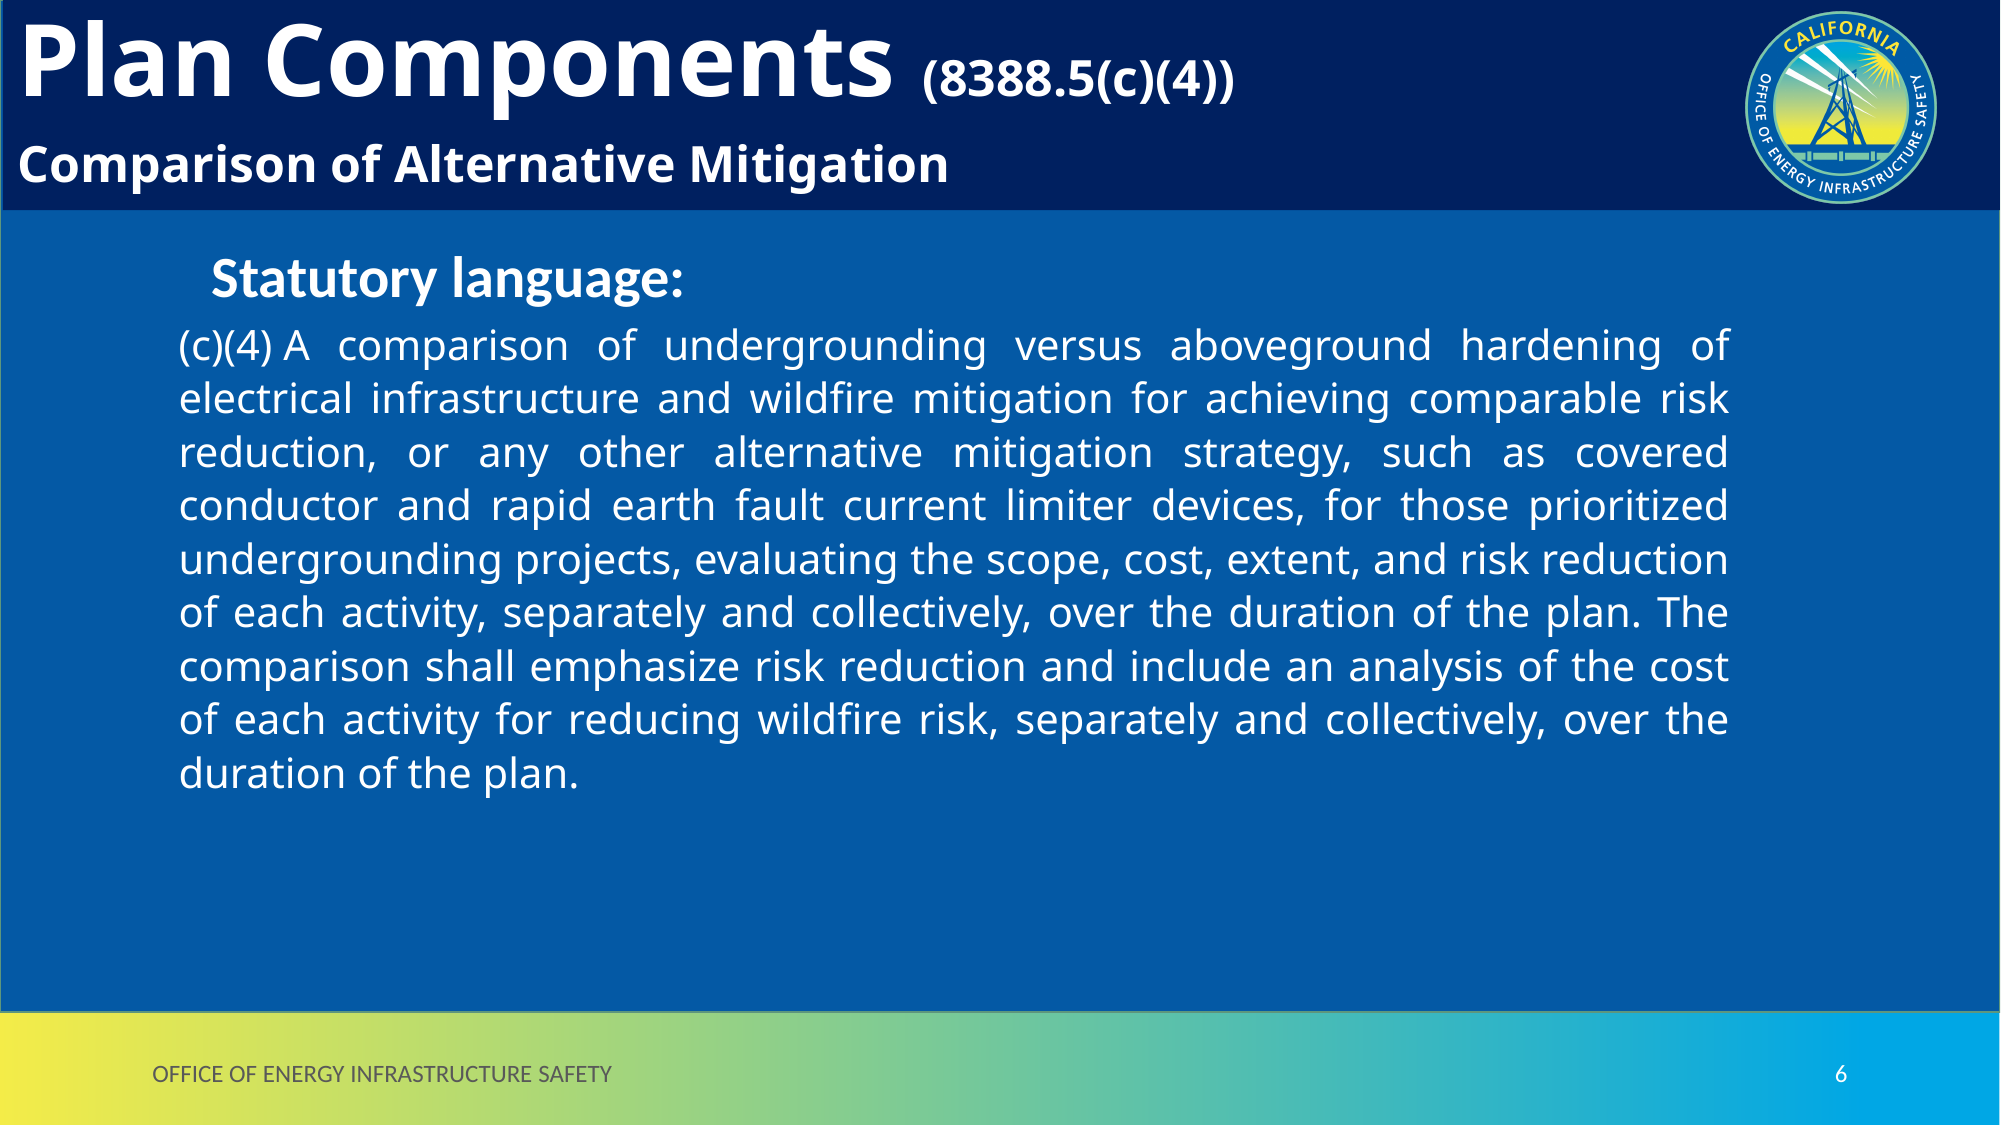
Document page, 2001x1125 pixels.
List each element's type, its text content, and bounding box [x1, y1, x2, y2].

picture [1745, 11, 1937, 204]
slide_number 6 [1745, 1042, 1863, 1103]
footer OFFICE OF ENERGY INFRASTRUCTURE SAFETY [137, 1042, 1338, 1103]
text_box (c)(4) A comparison of undergrounding versus aboveground hardening of electrical infrastructure and wildfire mitigation for achieving comparable risk reduction, or any other alternative mitigation strategy, such as covered conductor and rapid earth fault current limiter devices, for those prioritized undergrounding projects, evaluating the scope, cost, extent, and risk reduction of each activity, separately and collectively, over the duration of the plan. The comparison shall emphasize risk reduction and include an analysis of the cost of each activity for reducing wildfire risk, separately and collectively, over the duration of the plan. [163, 307, 1746, 805]
text_box Statutory language: [196, 231, 1436, 316]
text_box Plan Components (8388.5(c)(4)) Comparison of Alternative Mitigation [2, 0, 2000, 211]
